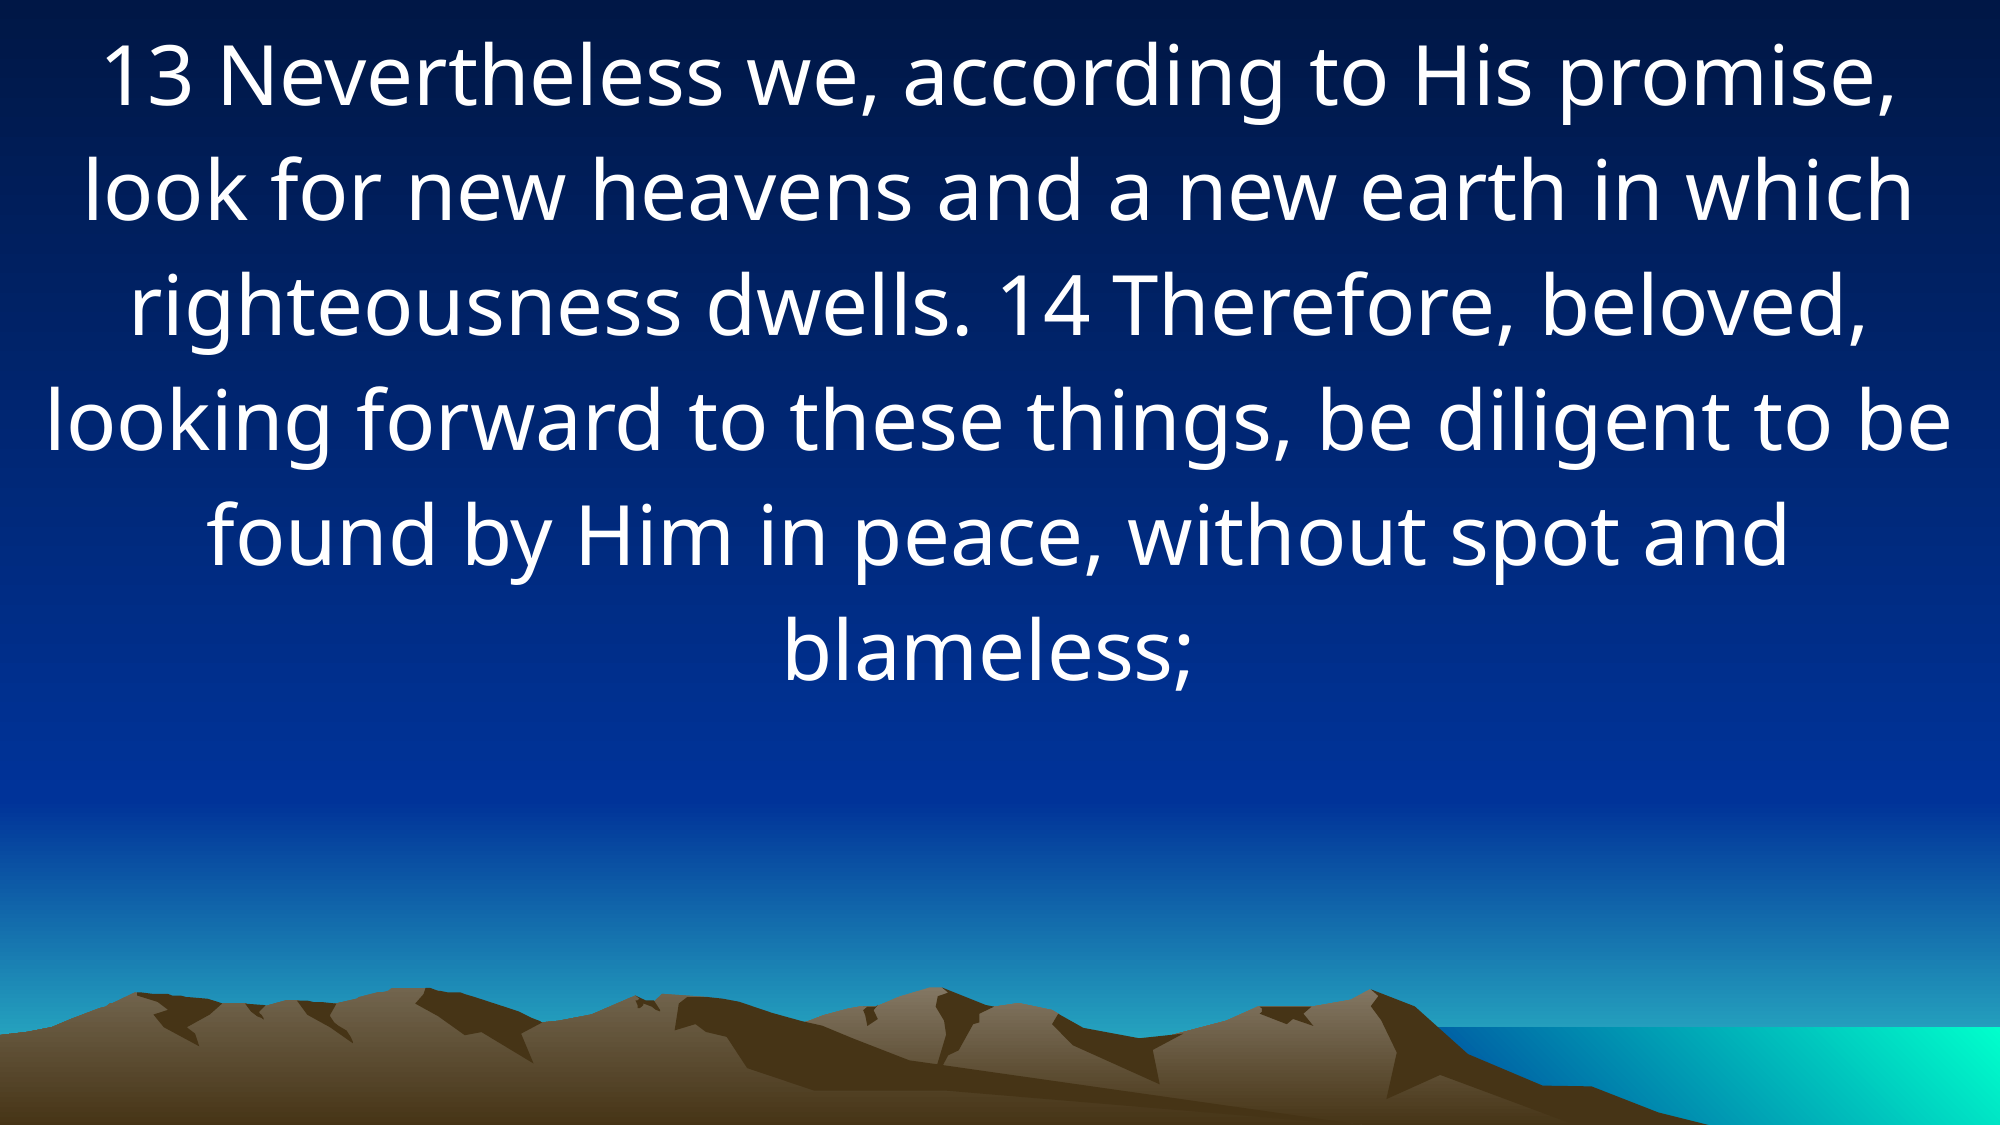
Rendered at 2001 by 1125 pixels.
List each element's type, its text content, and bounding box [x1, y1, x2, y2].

text_box 13 Nevertheless we, according to His promise, look for new heavens and a new earth in which righteousness dwells. 14 Therefore, beloved, looking forward to these things, be diligent to be found by Him in peace, without spot and blameless; [12, 0, 1988, 988]
